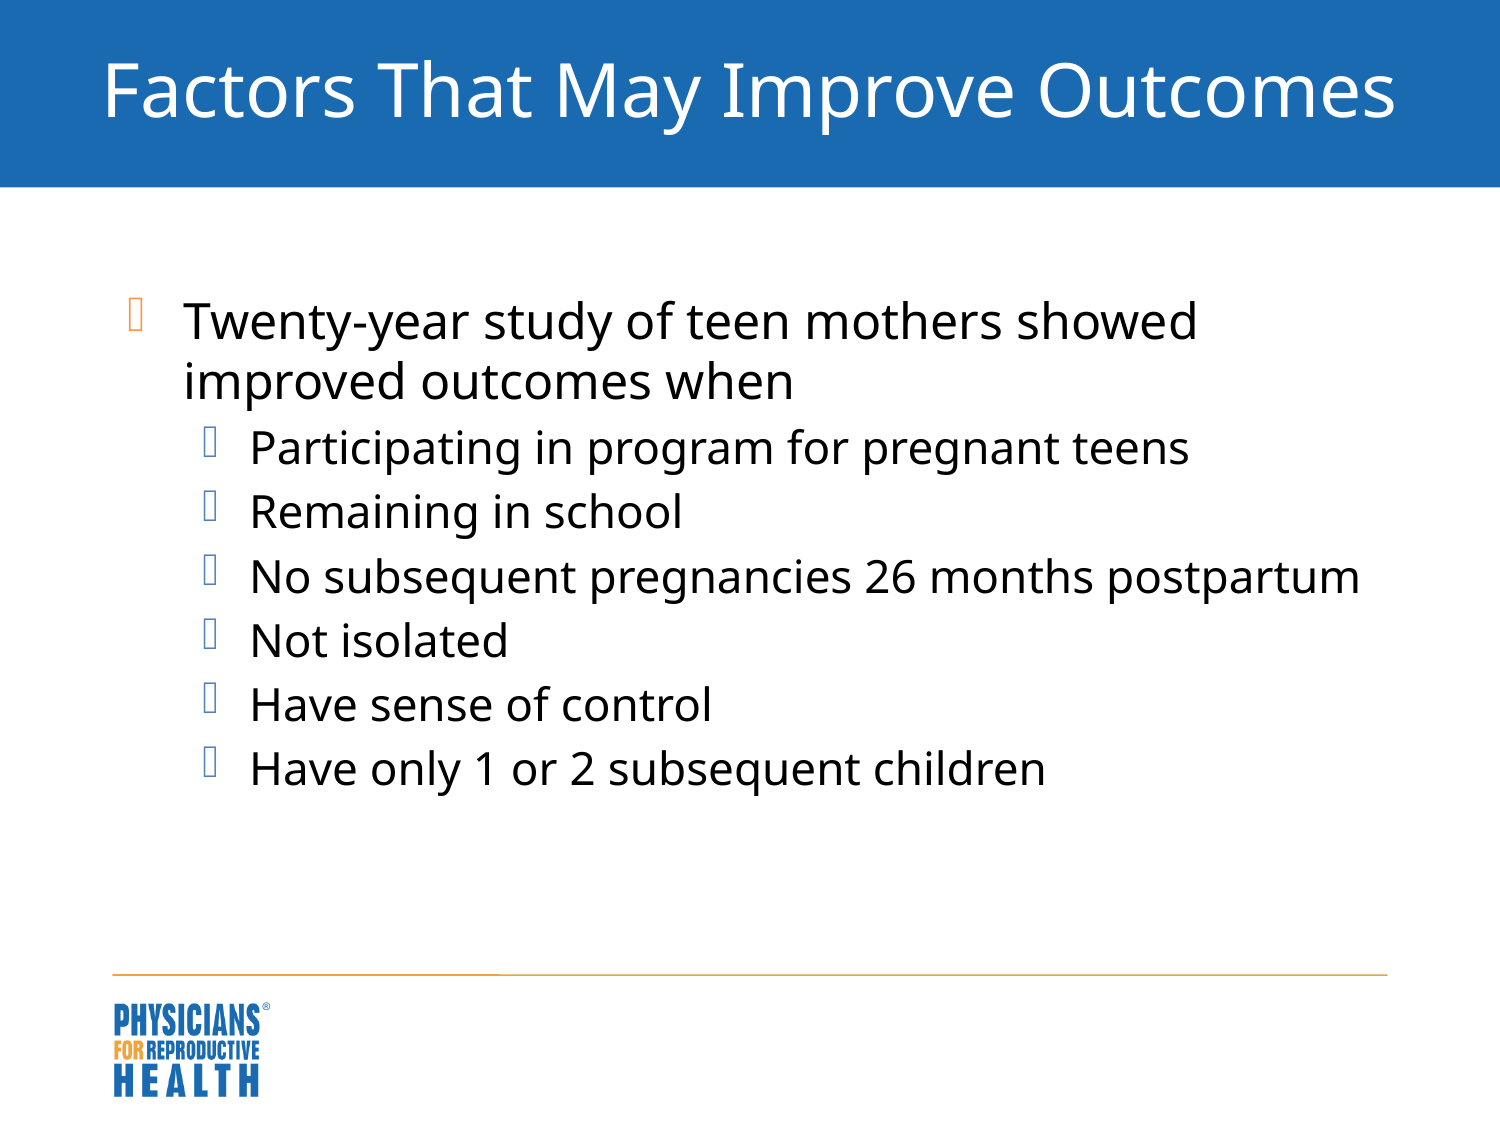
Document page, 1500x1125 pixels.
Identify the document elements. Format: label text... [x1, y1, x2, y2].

title Factors That May Improve Outcomes [75, 12, 1425, 163]
picture [112, 999, 263, 1100]
list Twenty-year study of teen mothers showed improved outcomes when Participating in program for pregnant teens Remaining in school No subsequent pregnancies 26 months postpartum Not isolated Have sense of control Have only 1 or 2 subsequent children [112, 212, 1388, 913]
